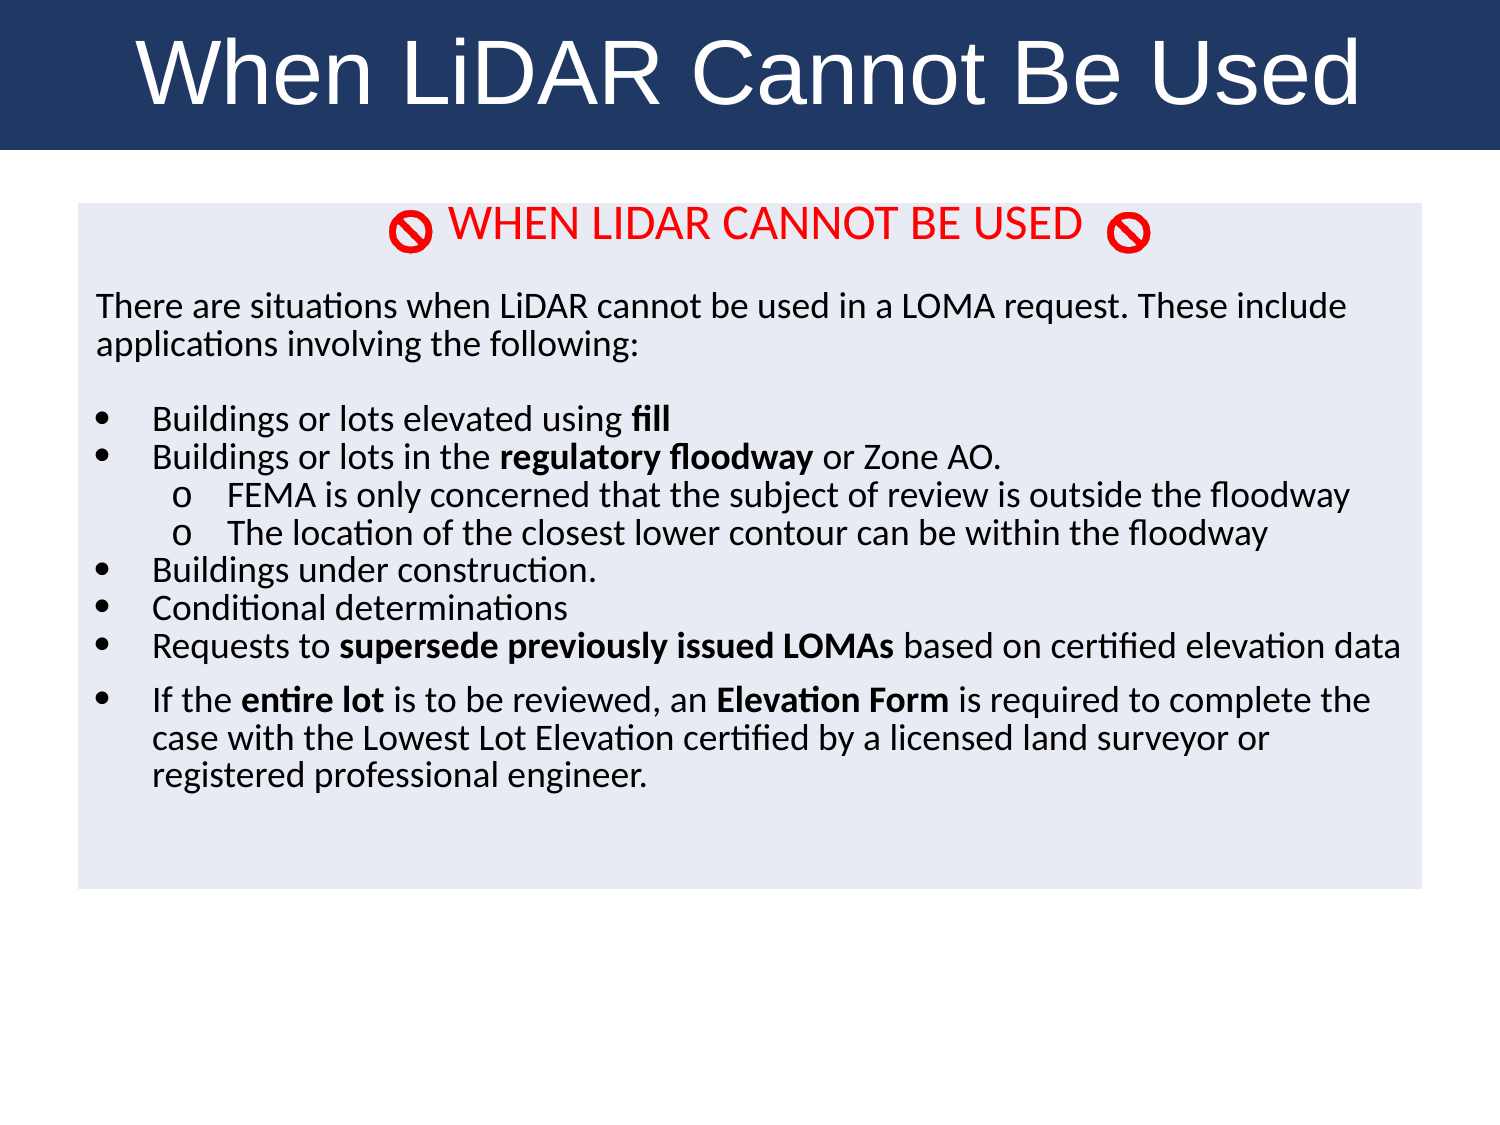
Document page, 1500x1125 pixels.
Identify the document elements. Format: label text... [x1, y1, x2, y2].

text_box [40, 150, 1482, 284]
text_box When LiDAR Cannot Be Used [0, 0, 1500, 150]
picture [383, 204, 438, 259]
picture [1101, 206, 1156, 259]
table_header WHEN LIDAR CANNOT BE USED There are situations when LiDAR cannot be used in a LOMA request. These include applications involving the following: Buildings or lots elevated using fill Buildings or lots in the regulatory floodway or Zone AO. FEMA is only concerned that the subject of review is outside the floodway The location of the closest lower contour can be within the floodway Buildings under construction. Conditional determinations Requests to supersede previously issued LOMAs based on certified elevation data If the entire lot is to be reviewed, an Elevation Form is required to complete the case with the Lowest Lot Elevation certified by a licensed land surveyor or registered professional engineer. [78, 203, 1422, 889]
